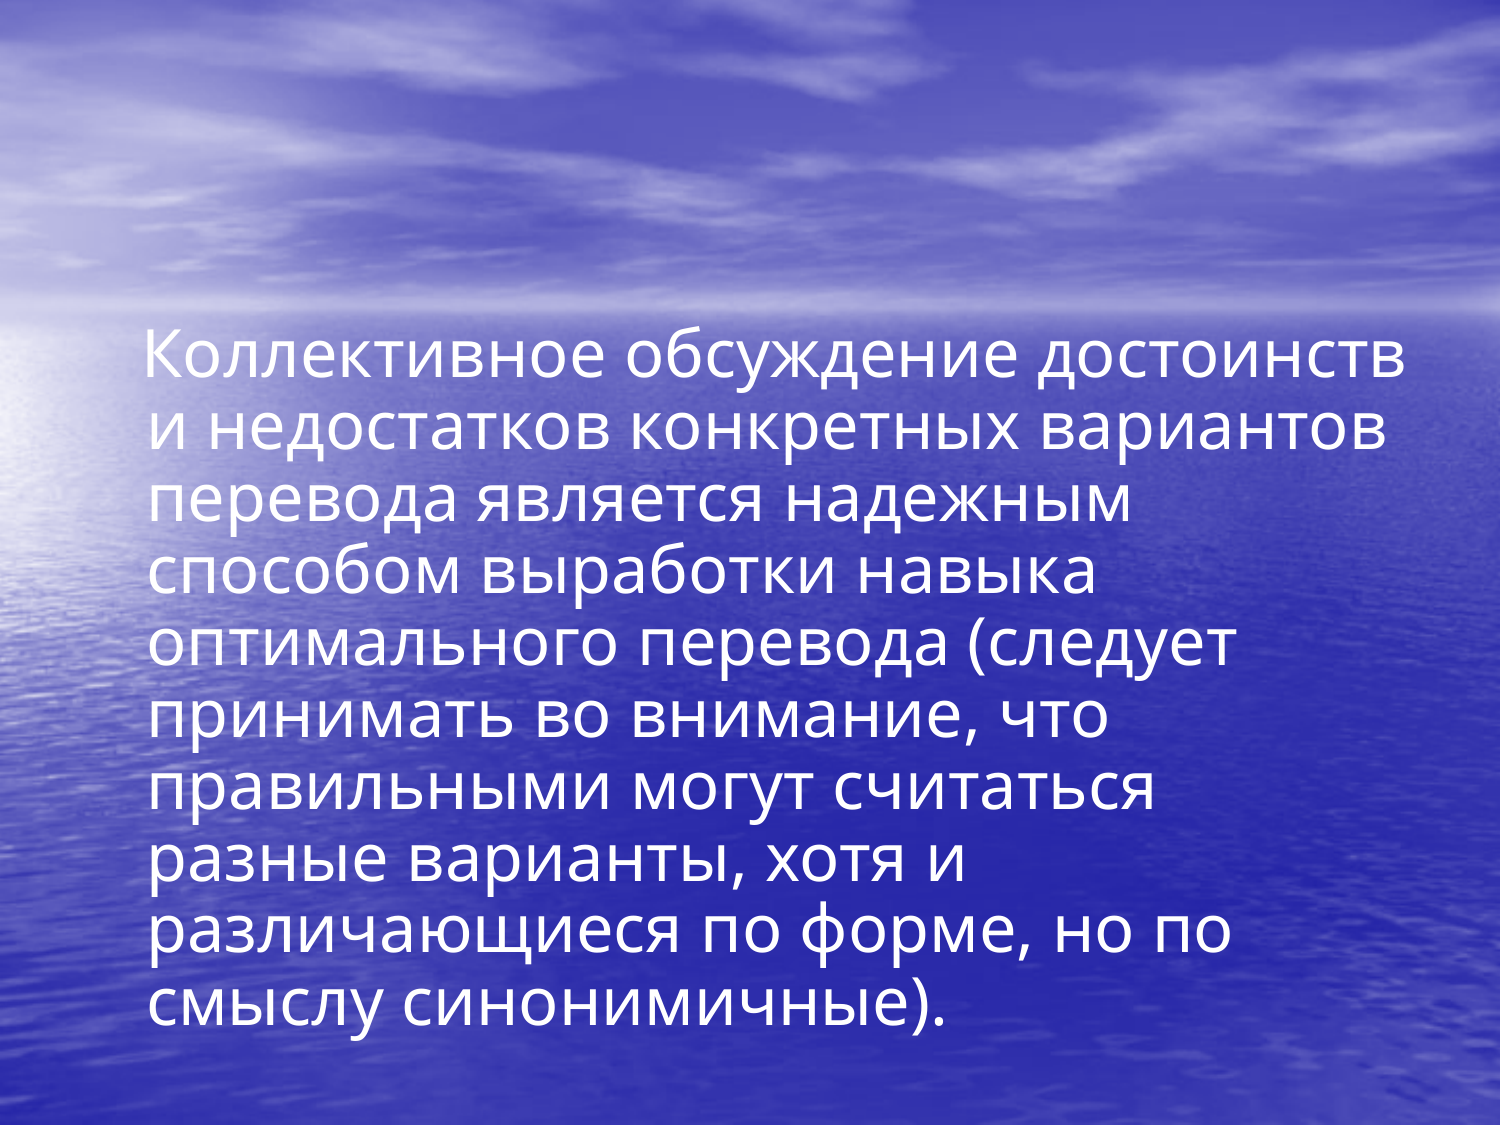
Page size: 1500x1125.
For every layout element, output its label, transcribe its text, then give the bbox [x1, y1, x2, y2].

list Коллективное обсуждение достоинств и недостатков конкретных вариантов перевода является надежным способом выработки навыка оптимального перевода (следует принимать во внимание, что правильными могут считаться разные варианты, хотя и различающиеся по форме, но по смыслу синонимичные). [74, 312, 1426, 988]
